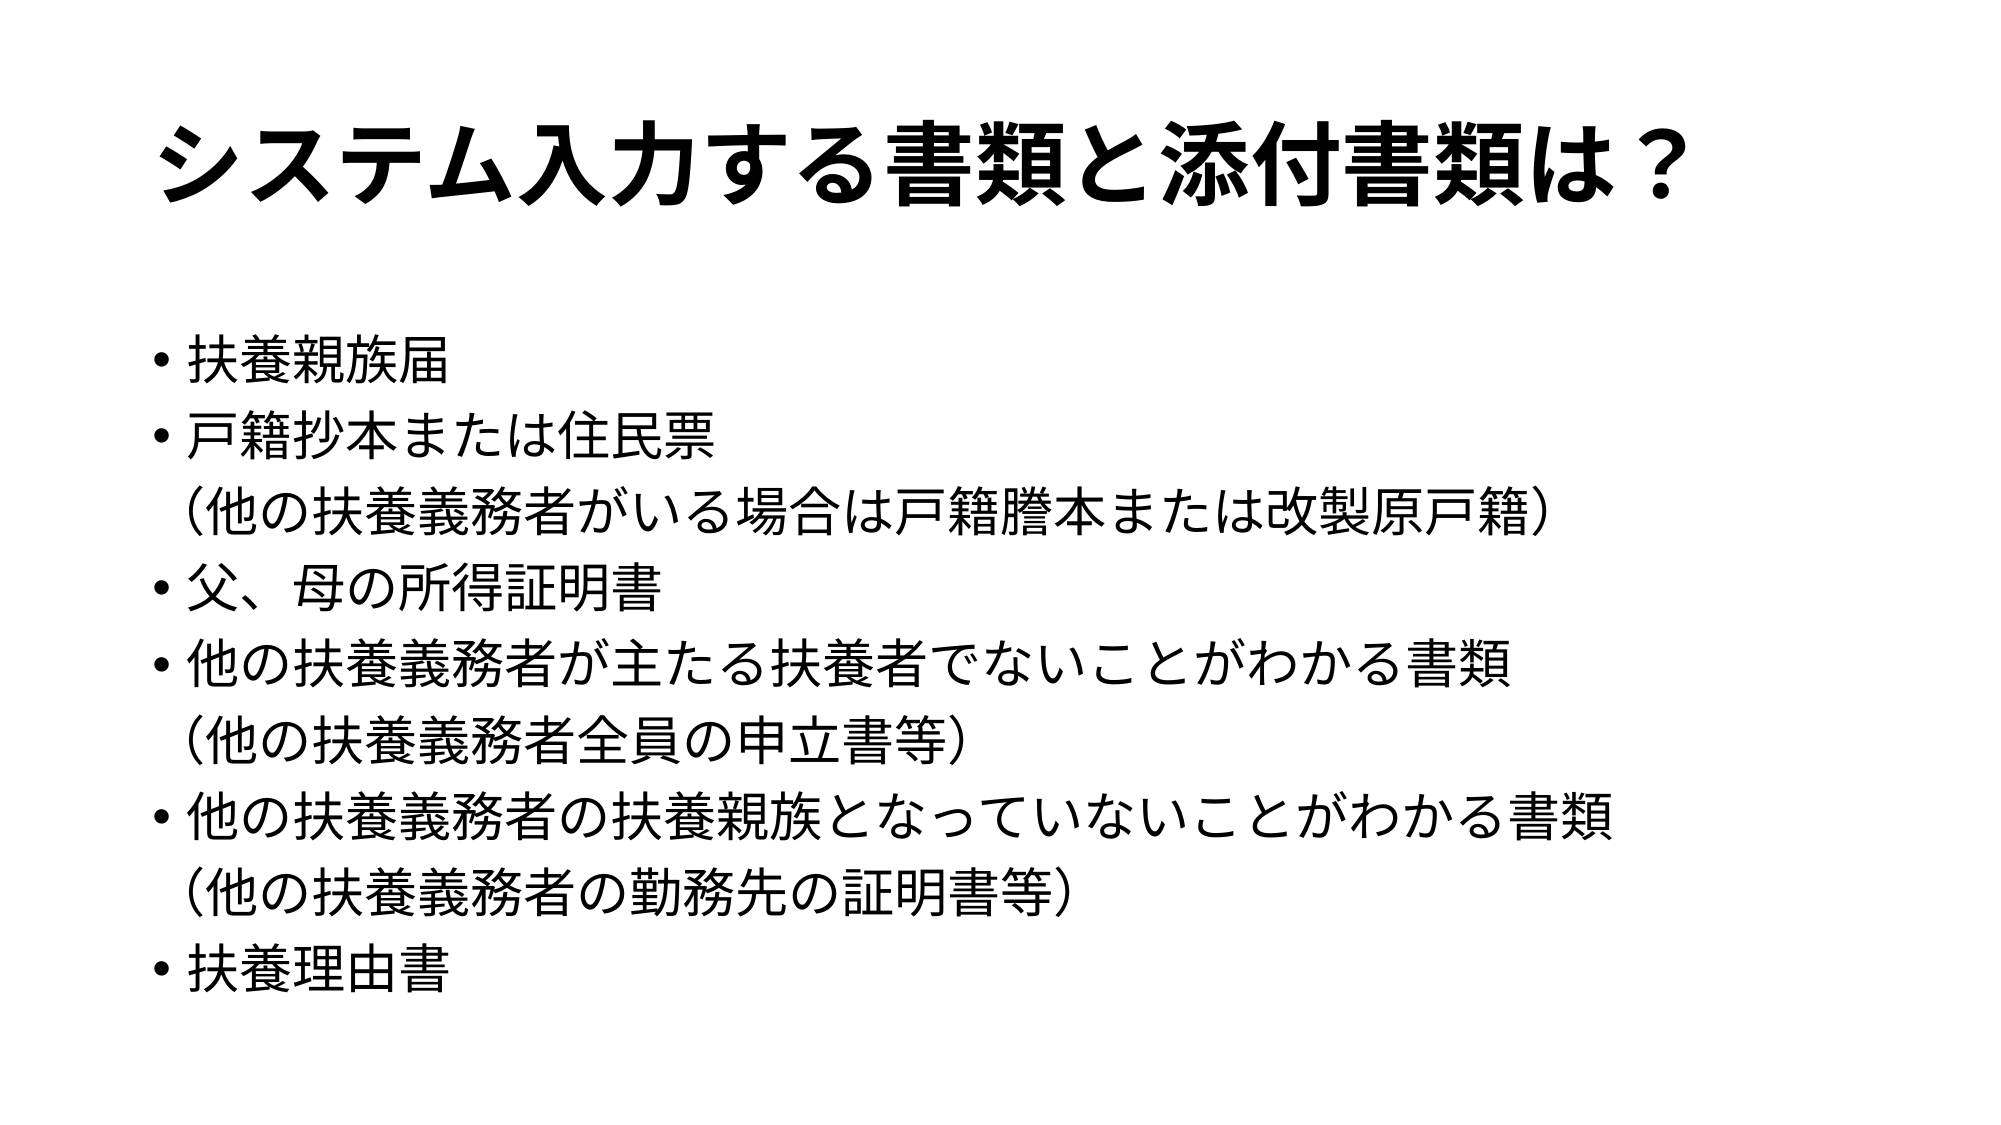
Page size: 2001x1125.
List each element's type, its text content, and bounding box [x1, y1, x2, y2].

list 扶養親族届 戸籍抄本または住民票 （他の扶養義務者がいる場合は戸籍謄本または改製原戸籍） 父、母の所得証明書 他の扶養義務者が主たる扶養者でないことがわかる書類 （他の扶養義務者全員の申立書等） 他の扶養義務者の扶養親族となっていないことがわかる書類 （他の扶養義務者の勤務先の証明書等） 扶養理由書 [137, 326, 1863, 1014]
title システム入力する書類と添付書類は？ [137, 59, 1863, 278]
